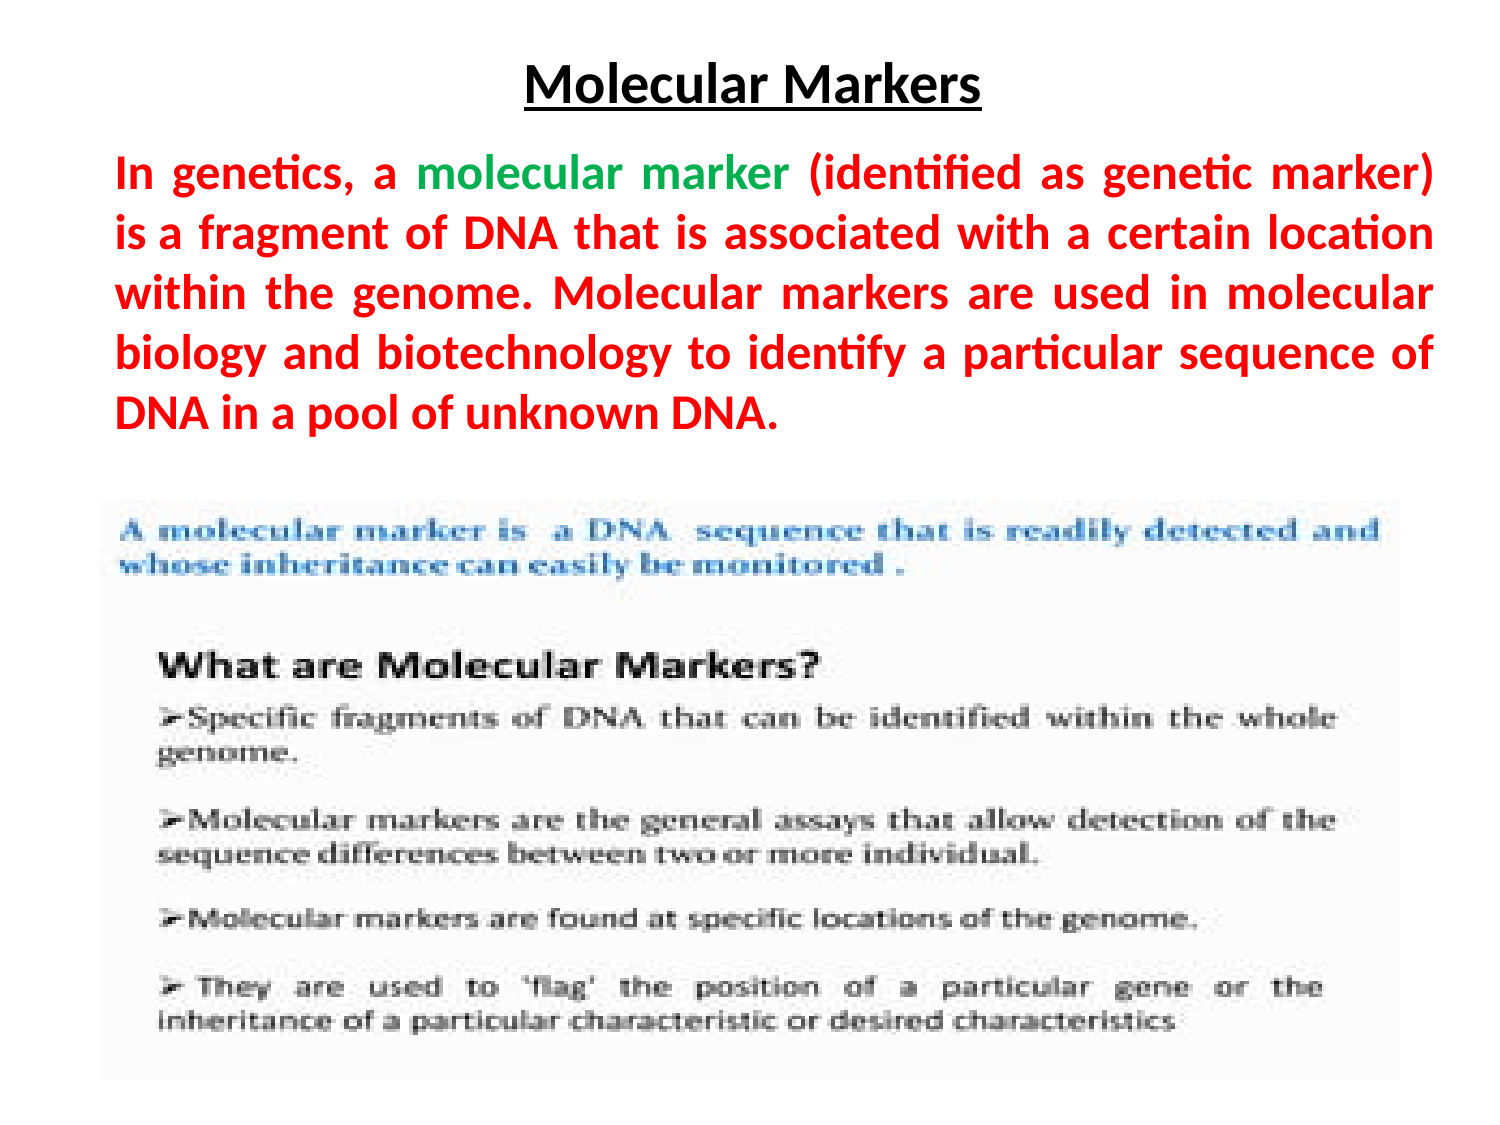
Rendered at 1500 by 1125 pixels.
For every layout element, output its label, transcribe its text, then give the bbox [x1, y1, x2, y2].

text_box In genetics, a molecular marker (identified as genetic marker) is a fragment of DNA that is associated with a certain location within the genome. Molecular markers are used in molecular biology and biotechnology to identify a particular sequence of DNA in a pool of unknown DNA. [99, 131, 1450, 447]
text_box Molecular Markers [509, 37, 997, 123]
picture [99, 499, 1401, 1081]
